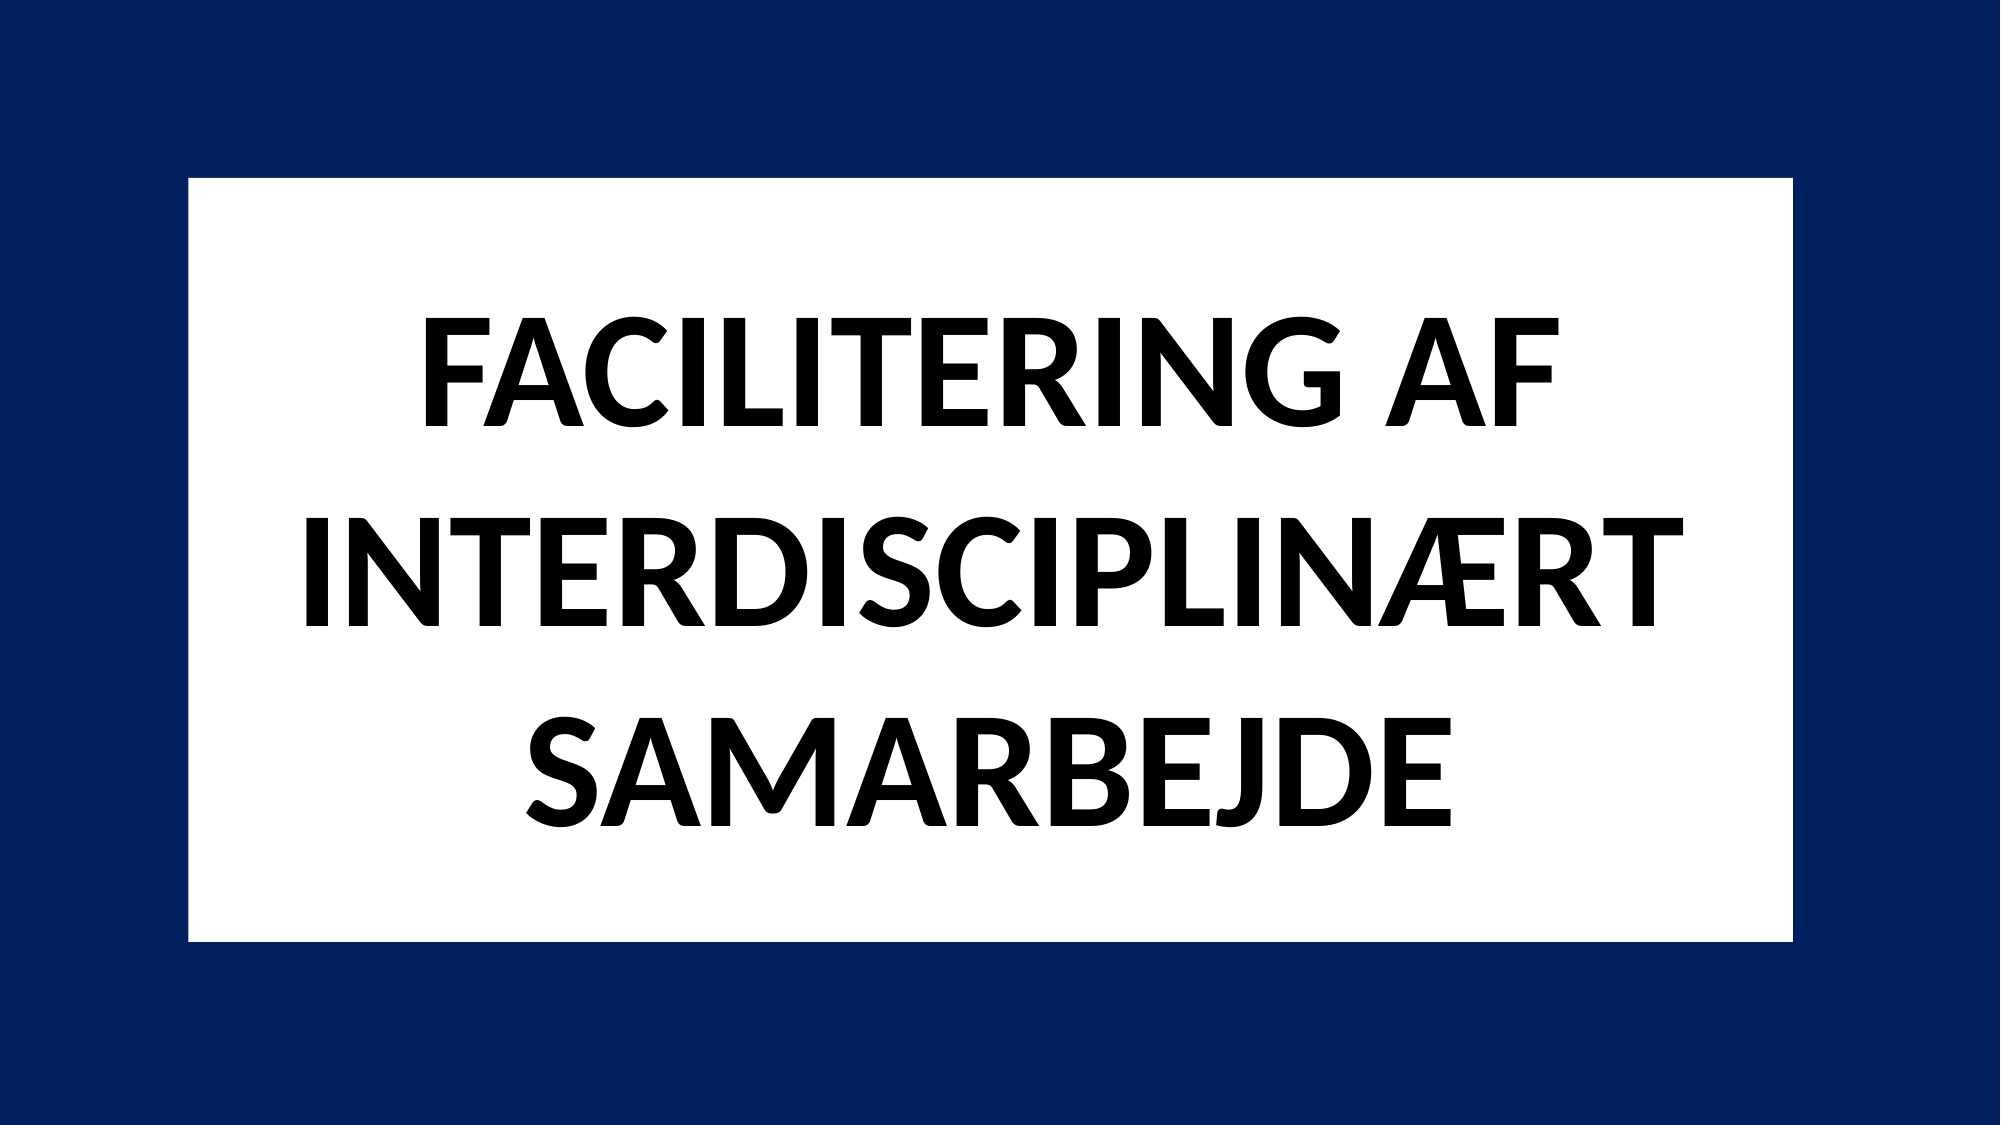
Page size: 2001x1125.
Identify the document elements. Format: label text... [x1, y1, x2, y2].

text_box FACILITERING AF INTERDISCIPLINÆRT SAMARBEJDE [187, 177, 1794, 943]
